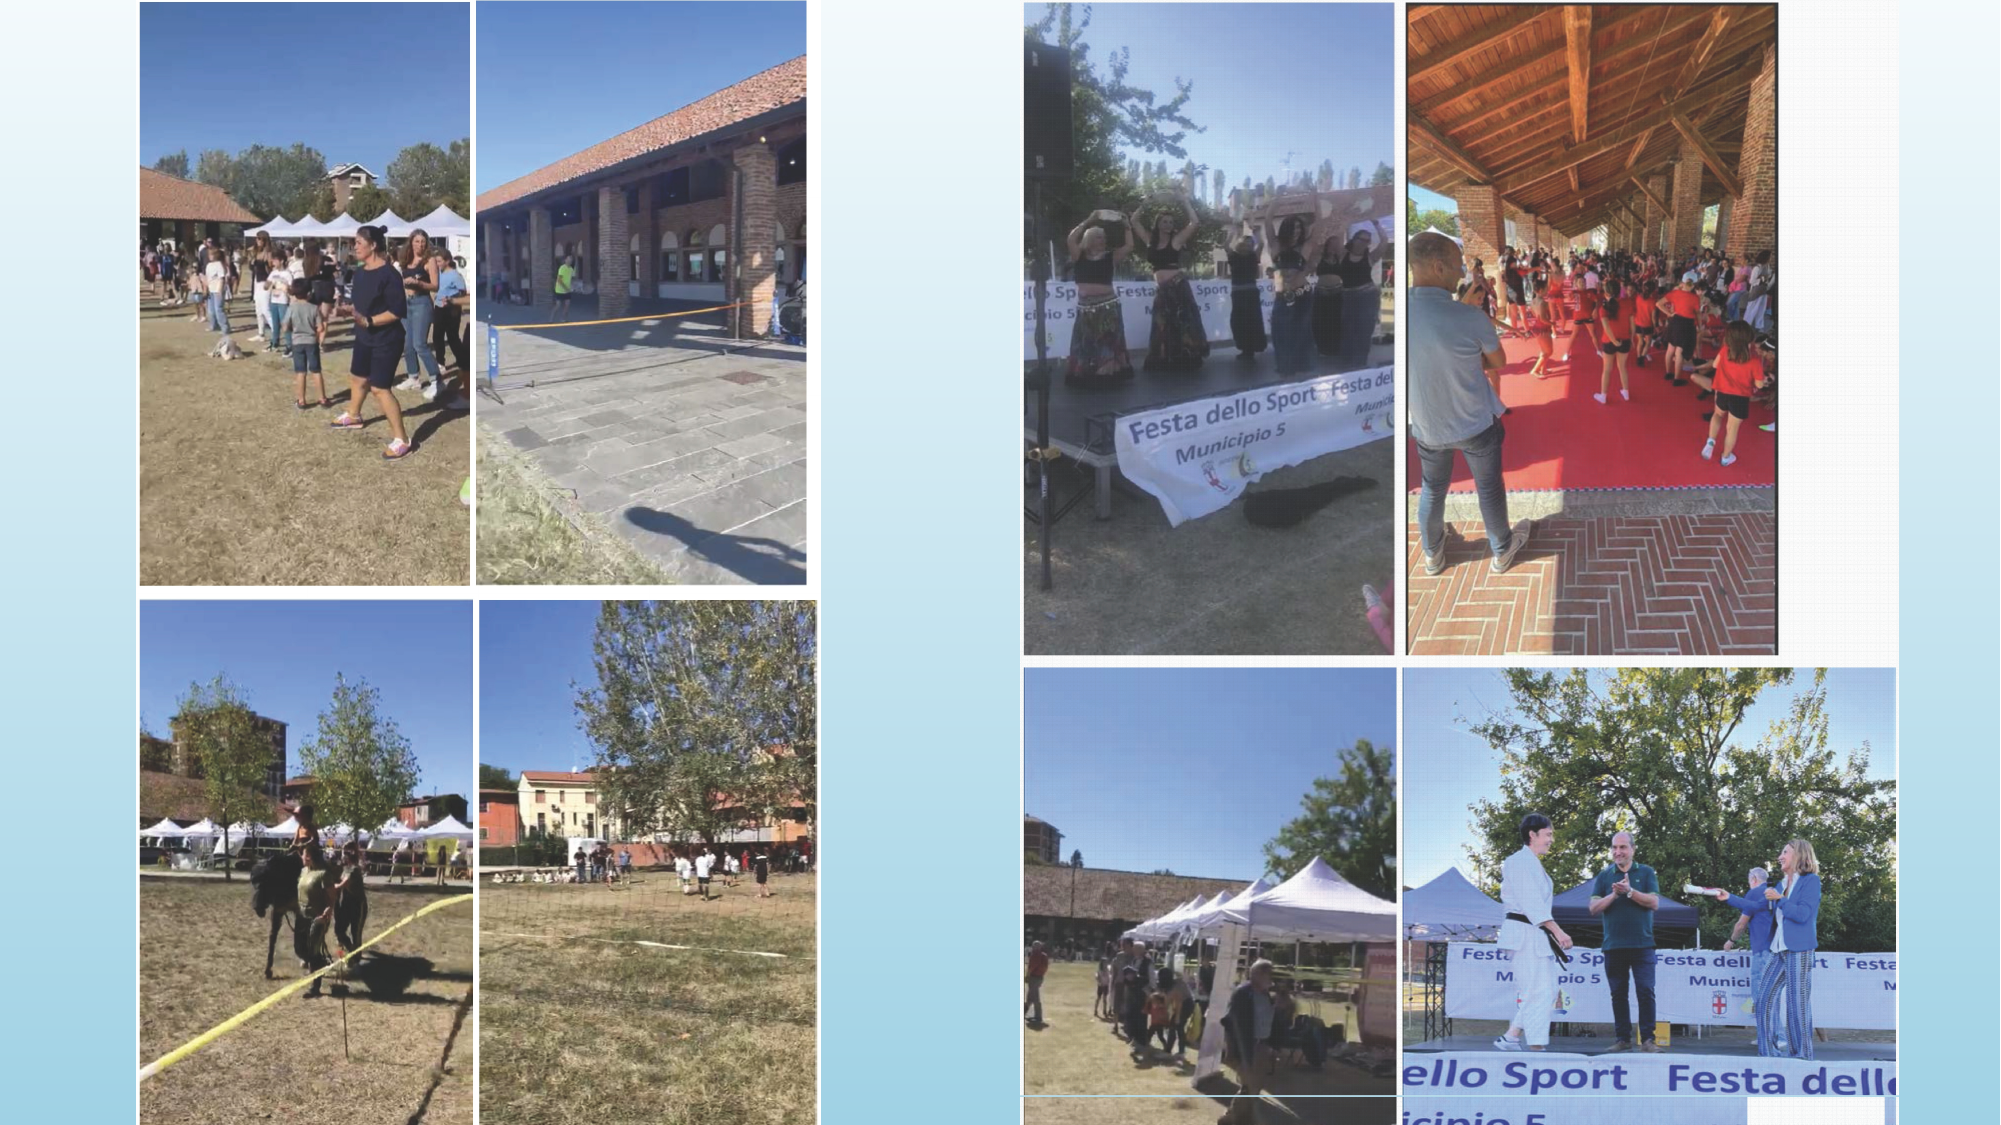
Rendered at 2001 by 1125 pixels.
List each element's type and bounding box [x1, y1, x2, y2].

picture [136, 0, 821, 1125]
text_box [1020, 0, 1899, 1125]
